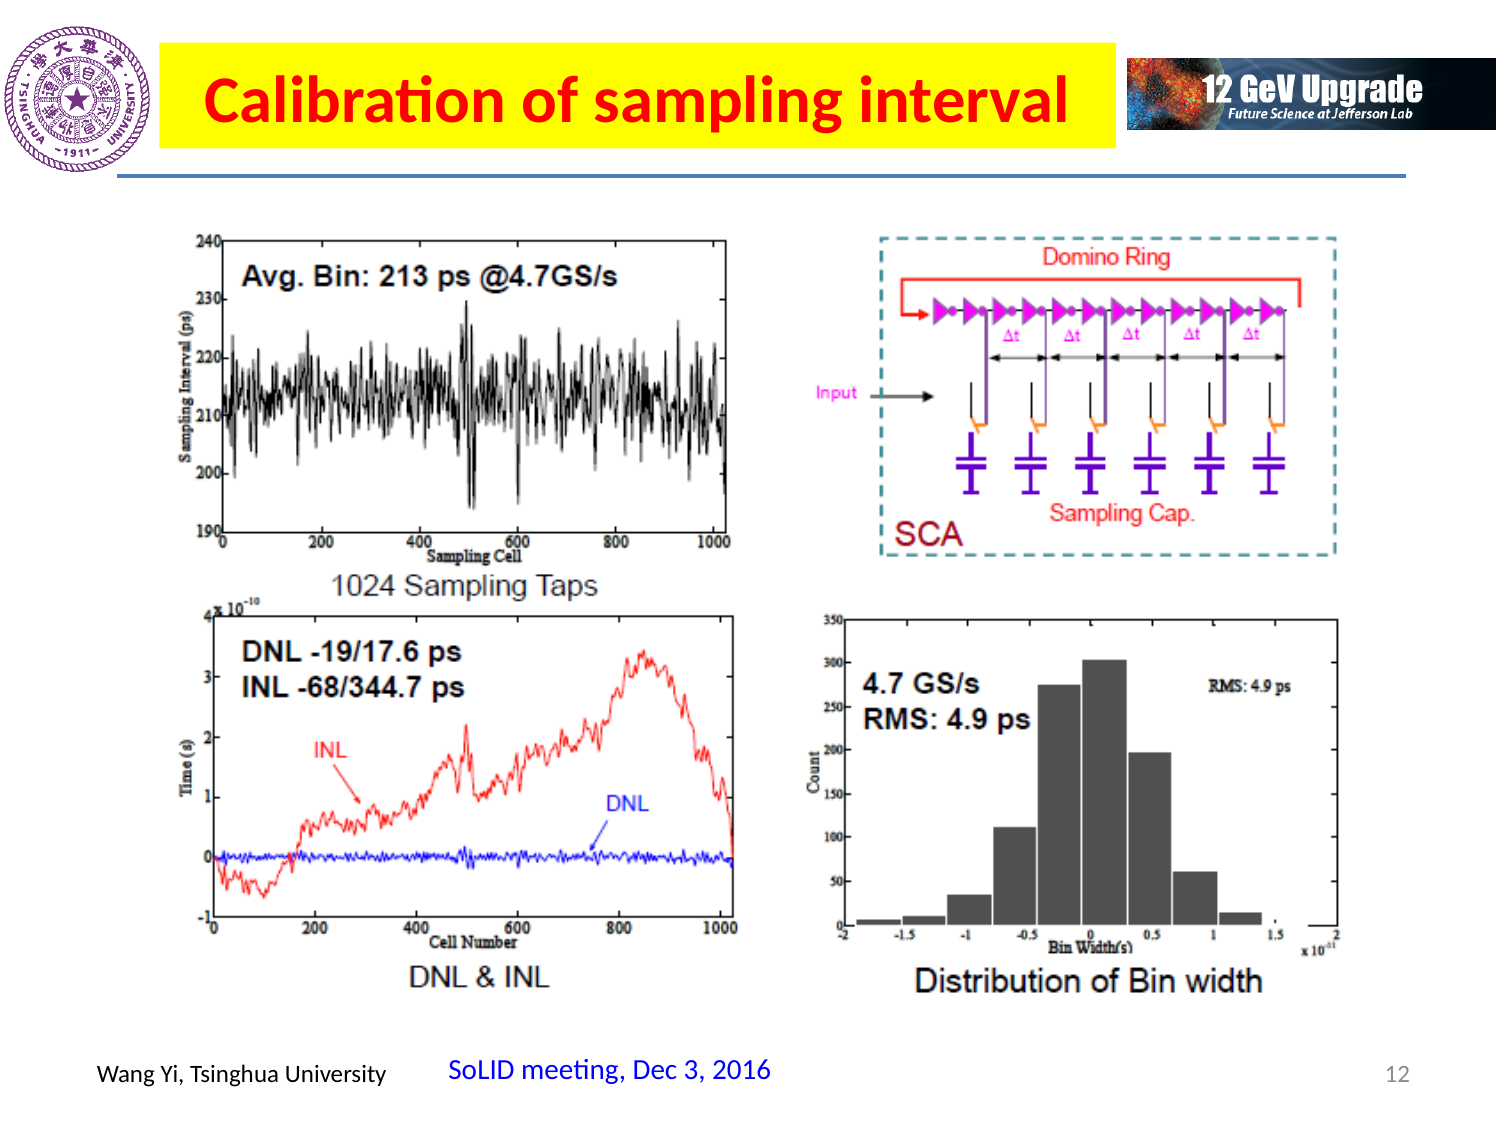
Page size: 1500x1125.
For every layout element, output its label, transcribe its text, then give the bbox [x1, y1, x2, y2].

picture [0, 23, 153, 174]
text_box Calibration of sampling interval [159, 42, 1117, 149]
picture [135, 219, 1409, 1000]
slide_number 12 [1074, 1042, 1425, 1103]
picture [1127, 58, 1496, 130]
